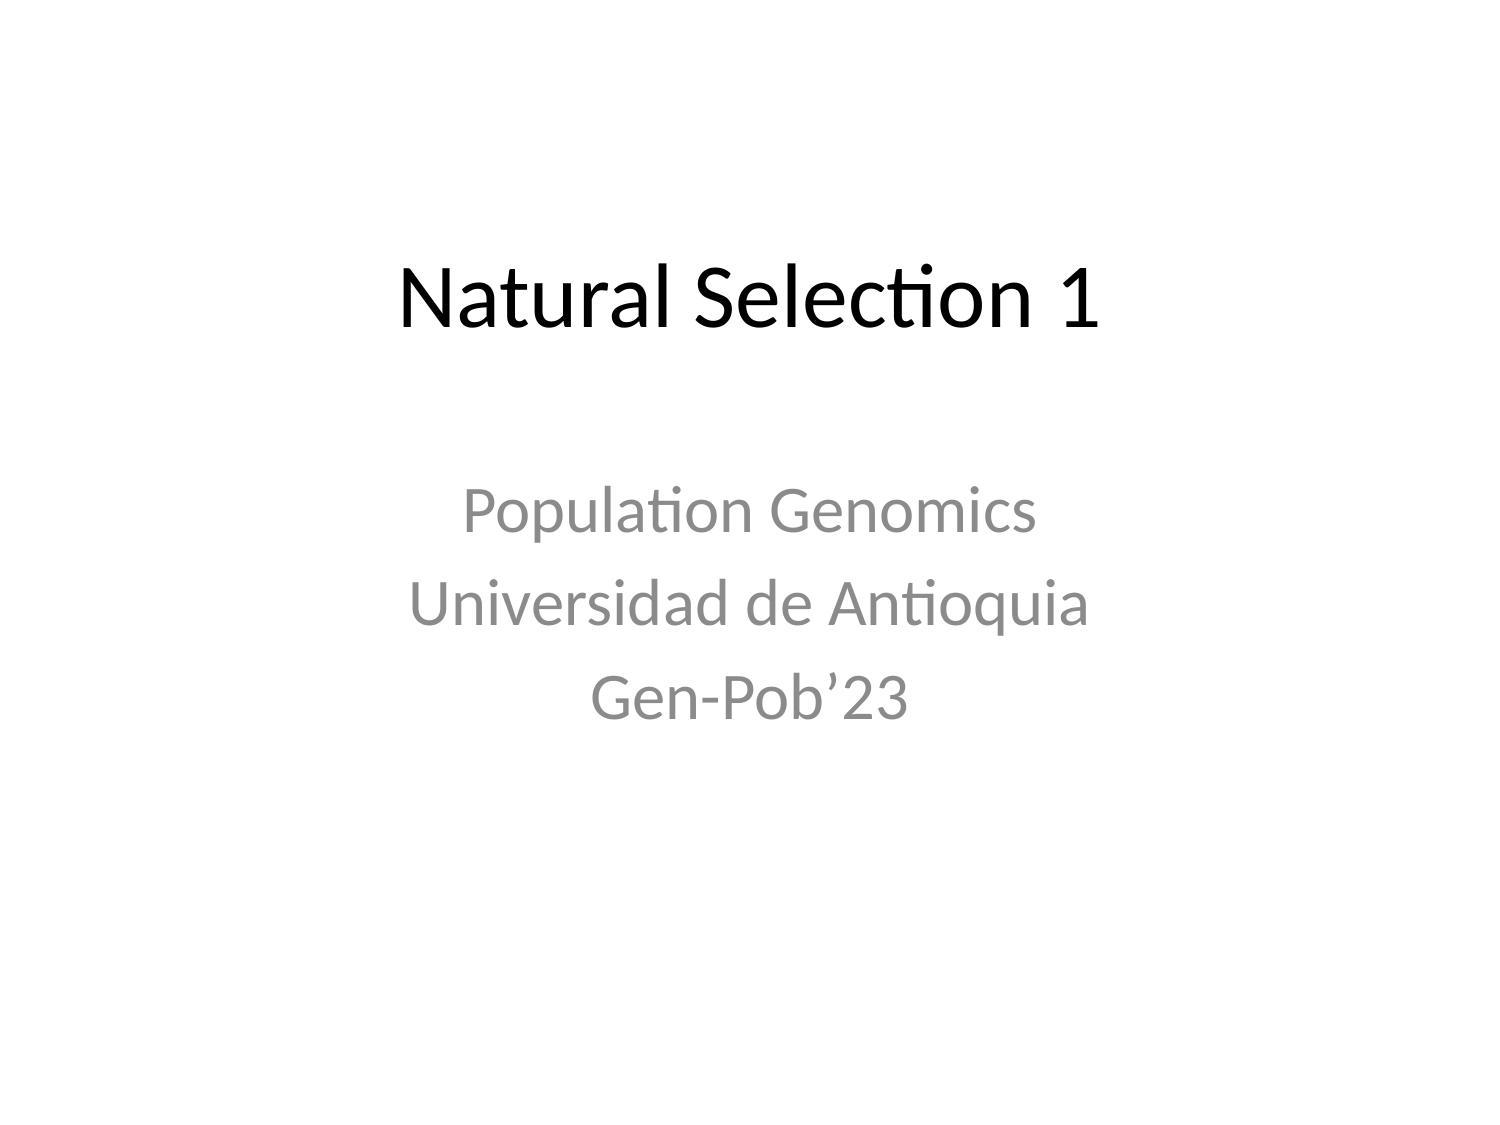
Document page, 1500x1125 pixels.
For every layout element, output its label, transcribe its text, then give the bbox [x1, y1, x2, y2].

title Natural Selection 1 [112, 170, 1388, 412]
subtitle Population Genomics Universidad de Antioquia Gen-Pob’23 [225, 458, 1275, 746]
